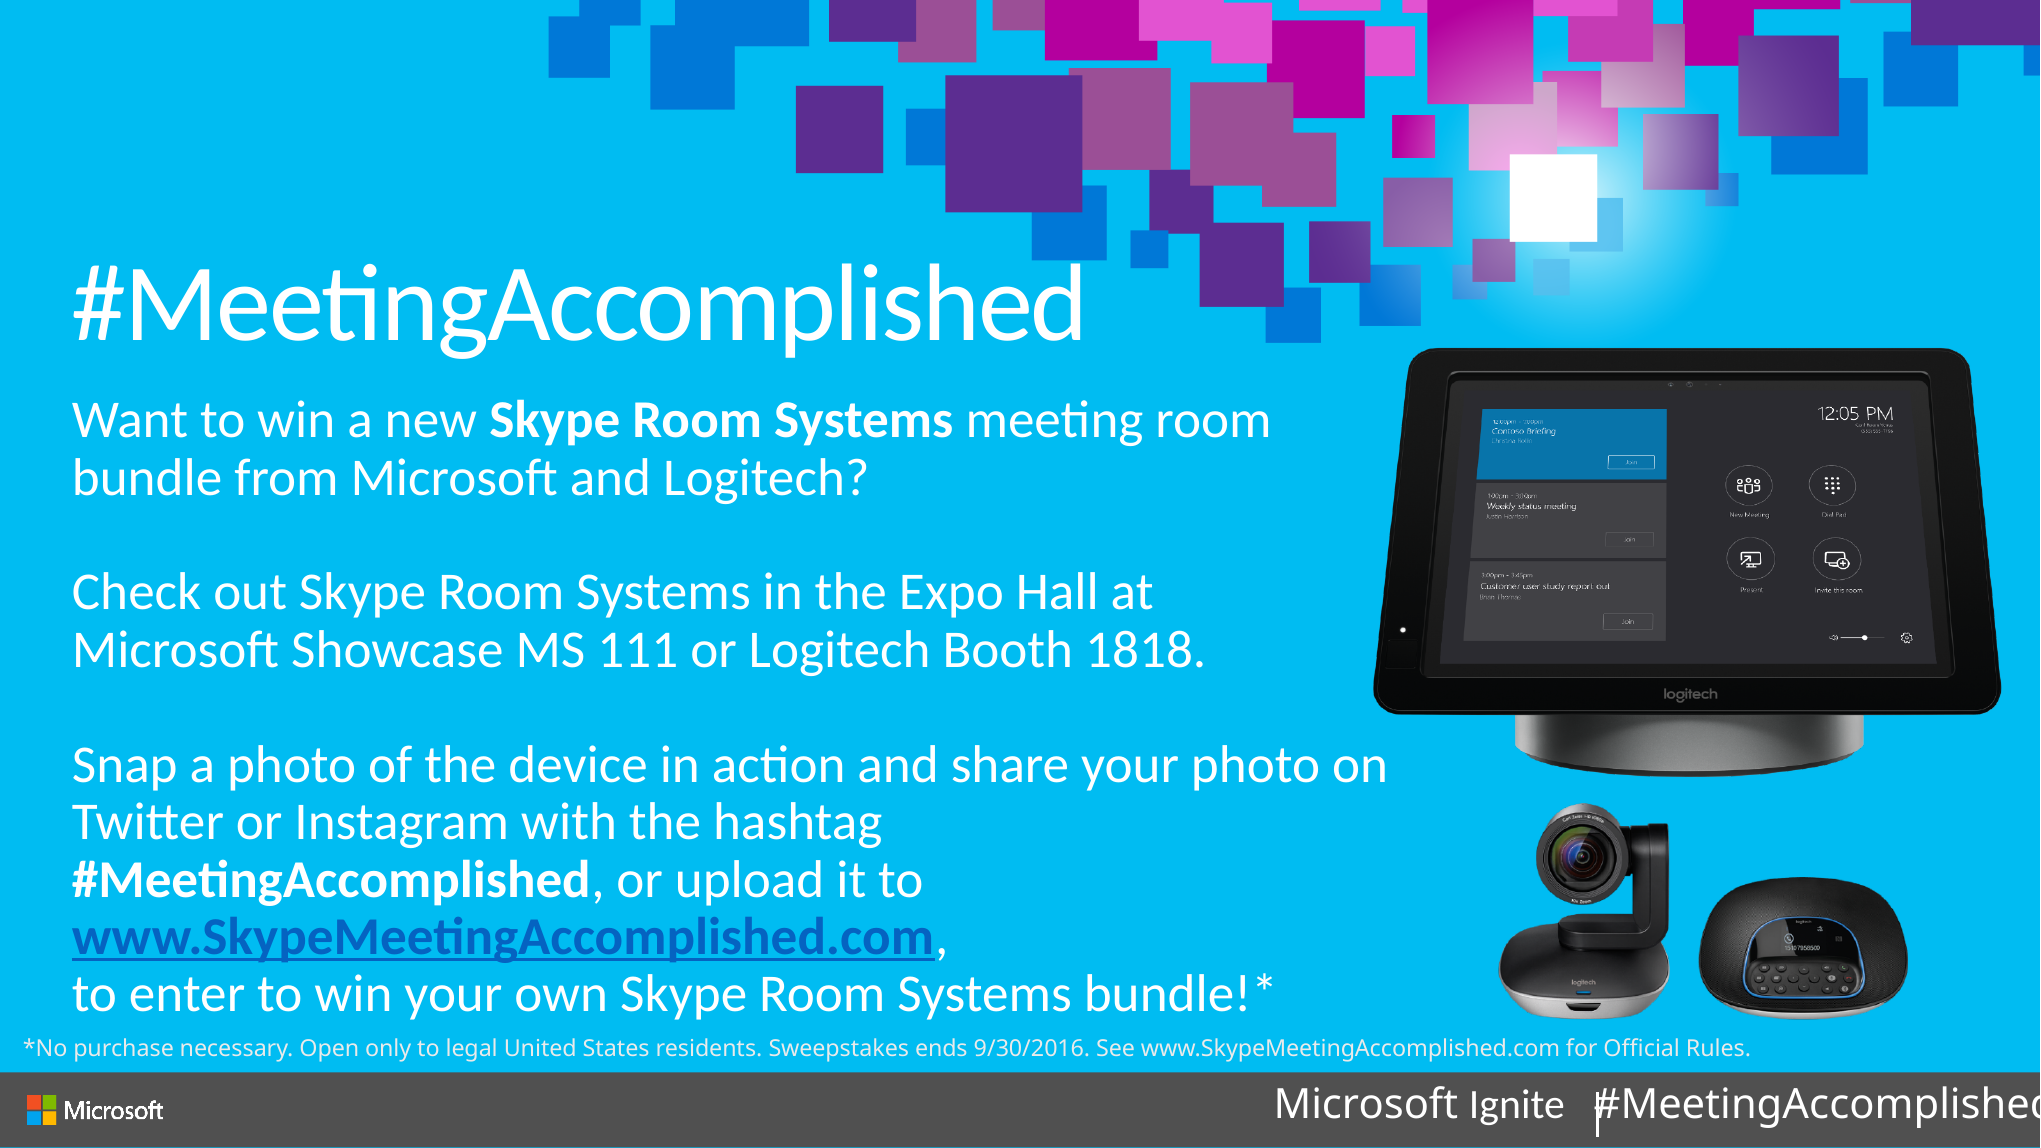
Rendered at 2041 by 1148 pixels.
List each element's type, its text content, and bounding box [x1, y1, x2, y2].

picture [800, 918, 822, 953]
picture [898, 872, 921, 897]
picture [1223, 746, 1243, 781]
picture [286, 757, 308, 782]
picture [1310, 243, 1420, 325]
picture [792, 757, 815, 782]
picture [830, 0, 976, 62]
picture [1013, 986, 1018, 1010]
picture [477, 814, 505, 838]
picture [724, 929, 739, 953]
picture [584, 986, 604, 1010]
picture [828, 757, 842, 781]
list Want to win a new Skype Room Systems meeting room bundle from Microsoft and Logitech? Check out Skype Room Systems in the Expo Hall at Microsoft Showcase MS 111 or Logitech Booth 1818. Snap a photo of the device in action and share your photo on Twitter or Instagram with the hashtag #MeetingAccomplished, or upload it to www.SkypeMeetingAccomplished.com, to enter to win your own Skype Room Systems bundle!* [47, 381, 1280, 694]
picture [1276, 749, 1290, 782]
picture [489, 872, 505, 897]
picture [371, 757, 393, 782]
picture [1019, 986, 1047, 1010]
picture [312, 749, 326, 782]
picture [717, 803, 737, 838]
picture [715, 757, 733, 782]
picture [860, 830, 880, 847]
picture [199, 864, 225, 897]
picture [835, 814, 853, 839]
picture [850, 864, 864, 897]
picture [550, 0, 640, 77]
text_box Microsoft Ignite #MeetingAccomplished [1243, 1059, 2041, 1148]
picture [91, 986, 114, 1011]
picture [331, 757, 353, 782]
picture [154, 757, 175, 790]
picture [1374, 349, 2000, 776]
picture [1195, 757, 1216, 790]
picture [520, 921, 548, 953]
picture [472, 757, 494, 782]
picture [73, 861, 97, 896]
picture [401, 814, 422, 847]
picture [357, 806, 371, 839]
picture [1700, 878, 1907, 1019]
picture [383, 929, 404, 953]
picture [181, 814, 203, 839]
picture [488, 986, 500, 1010]
picture [1045, 757, 1066, 782]
picture [699, 918, 704, 953]
picture [1002, 757, 1021, 782]
picture [1107, 757, 1130, 782]
picture [575, 929, 592, 953]
picture [446, 746, 466, 781]
picture [697, 986, 718, 1019]
picture [623, 977, 642, 1011]
picture [406, 986, 427, 1019]
picture [362, 872, 386, 897]
picture [284, 863, 313, 896]
picture [1249, 757, 1272, 782]
picture [900, 977, 919, 1011]
picture [563, 814, 567, 838]
picture [277, 986, 300, 1011]
picture [174, 871, 196, 897]
picture [73, 929, 934, 962]
picture [624, 757, 645, 782]
picture [1083, 757, 1103, 790]
picture [147, 806, 177, 839]
picture [431, 986, 453, 1011]
picture [913, 746, 934, 782]
picture [723, 986, 745, 1011]
picture [797, 86, 883, 172]
picture [847, 986, 852, 1010]
picture [409, 929, 431, 953]
picture [460, 986, 479, 1011]
picture [861, 814, 881, 829]
picture [628, 929, 663, 953]
picture [268, 814, 280, 838]
picture [799, 861, 820, 897]
picture [338, 921, 375, 953]
picture [954, 757, 969, 782]
picture [1335, 757, 1357, 782]
picture [339, 872, 357, 897]
picture [397, 746, 411, 781]
picture [209, 814, 222, 838]
picture [761, 749, 785, 782]
picture [131, 986, 153, 1011]
picture [220, 860, 226, 867]
picture [1144, 986, 1164, 1010]
picture [477, 872, 482, 896]
picture [1210, 986, 1232, 1011]
picture [880, 864, 894, 897]
picture [976, 746, 995, 781]
picture [651, 803, 671, 838]
picture [73, 978, 87, 1011]
picture [544, 986, 578, 1010]
picture [843, 929, 859, 953]
picture [511, 746, 532, 782]
picture [651, 0, 808, 108]
picture [238, 814, 261, 839]
picture [231, 918, 250, 953]
picture [1170, 975, 1191, 1011]
picture [573, 806, 587, 839]
picture [712, 929, 717, 953]
picture [471, 814, 476, 838]
picture [1310, 222, 1370, 230]
picture [763, 977, 785, 1010]
picture [1499, 804, 1669, 1018]
picture [444, 814, 463, 839]
picture [770, 814, 785, 839]
picture [597, 929, 620, 953]
picture [564, 860, 587, 897]
picture [102, 863, 141, 896]
picture [435, 871, 457, 905]
picture [517, 986, 540, 1011]
picture [159, 986, 179, 1010]
picture [75, 748, 94, 782]
picture [601, 757, 619, 782]
picture [1054, 986, 1069, 1011]
picture [887, 757, 907, 781]
picture [707, 872, 728, 905]
picture [469, 929, 489, 953]
picture [966, 978, 980, 1011]
picture [789, 986, 812, 1011]
picture [539, 757, 560, 782]
picture [746, 918, 767, 953]
picture [426, 749, 440, 782]
picture [375, 986, 389, 1010]
picture [435, 922, 460, 953]
picture [27, 1105, 163, 1125]
picture [74, 929, 109, 953]
picture [745, 872, 768, 897]
picture [744, 814, 762, 839]
picture [816, 806, 830, 839]
picture [1029, 757, 1041, 781]
picture [233, 871, 254, 896]
picture [476, 861, 483, 867]
picture [369, 986, 374, 1010]
picture [299, 805, 303, 838]
picture [259, 746, 279, 781]
picture [392, 871, 428, 896]
picture [853, 986, 881, 1010]
picture [822, 757, 827, 781]
picture [679, 872, 698, 897]
picture [619, 872, 642, 897]
picture [677, 814, 698, 839]
picture [664, 757, 668, 781]
picture [676, 757, 696, 781]
picture [309, 929, 331, 953]
picture [312, 814, 332, 838]
picture [316, 986, 351, 1010]
picture [511, 860, 532, 896]
picture [259, 871, 282, 905]
picture [792, 803, 811, 838]
picture [522, 814, 557, 838]
picture [1261, 974, 1268, 989]
picture [259, 978, 273, 1011]
picture [907, 0, 1415, 230]
picture [231, 986, 243, 1010]
picture [127, 757, 146, 782]
picture [1295, 757, 1317, 782]
text_box *No purchase necessary. Open only to legal United States residents. Sweepstakes ends 9/30/2016. See www.SkypeMeetingAccomplished.com for Official Rules. [8, 1025, 2040, 1105]
picture [1364, 757, 1384, 781]
picture [1115, 986, 1135, 1011]
picture [100, 757, 120, 781]
picture [948, 986, 963, 1011]
picture [464, 860, 469, 896]
picture [985, 986, 1006, 1011]
picture [1393, 116, 1435, 157]
picture [97, 814, 132, 838]
picture [1280, 243, 1320, 342]
picture [773, 929, 795, 953]
picture [670, 986, 691, 1019]
picture [1384, 0, 1867, 331]
picture [553, 929, 570, 953]
picture [538, 871, 560, 897]
picture [860, 757, 879, 782]
picture [593, 803, 613, 838]
title #MeetingAccomplished [47, 230, 1548, 381]
picture [817, 986, 840, 1011]
picture [317, 871, 335, 897]
picture [339, 814, 354, 839]
picture [205, 920, 225, 953]
picture [774, 872, 792, 897]
picture [154, 929, 189, 953]
picture [203, 986, 224, 1011]
picture [1851, 0, 2040, 105]
picture [648, 872, 661, 896]
picture [147, 871, 169, 897]
picture [427, 814, 440, 838]
picture [630, 806, 644, 839]
picture [185, 978, 199, 1011]
picture [231, 757, 252, 790]
picture [192, 757, 211, 782]
picture [564, 757, 585, 781]
picture [895, 929, 930, 953]
picture [1164, 757, 1177, 781]
picture [1300, 0, 1380, 10]
picture [113, 929, 149, 953]
picture [1088, 975, 1109, 1011]
picture [376, 814, 395, 839]
picture [740, 757, 757, 782]
picture [648, 975, 666, 1010]
picture [865, 929, 888, 953]
picture [923, 986, 943, 1019]
picture [1136, 757, 1156, 782]
picture [73, 805, 96, 838]
